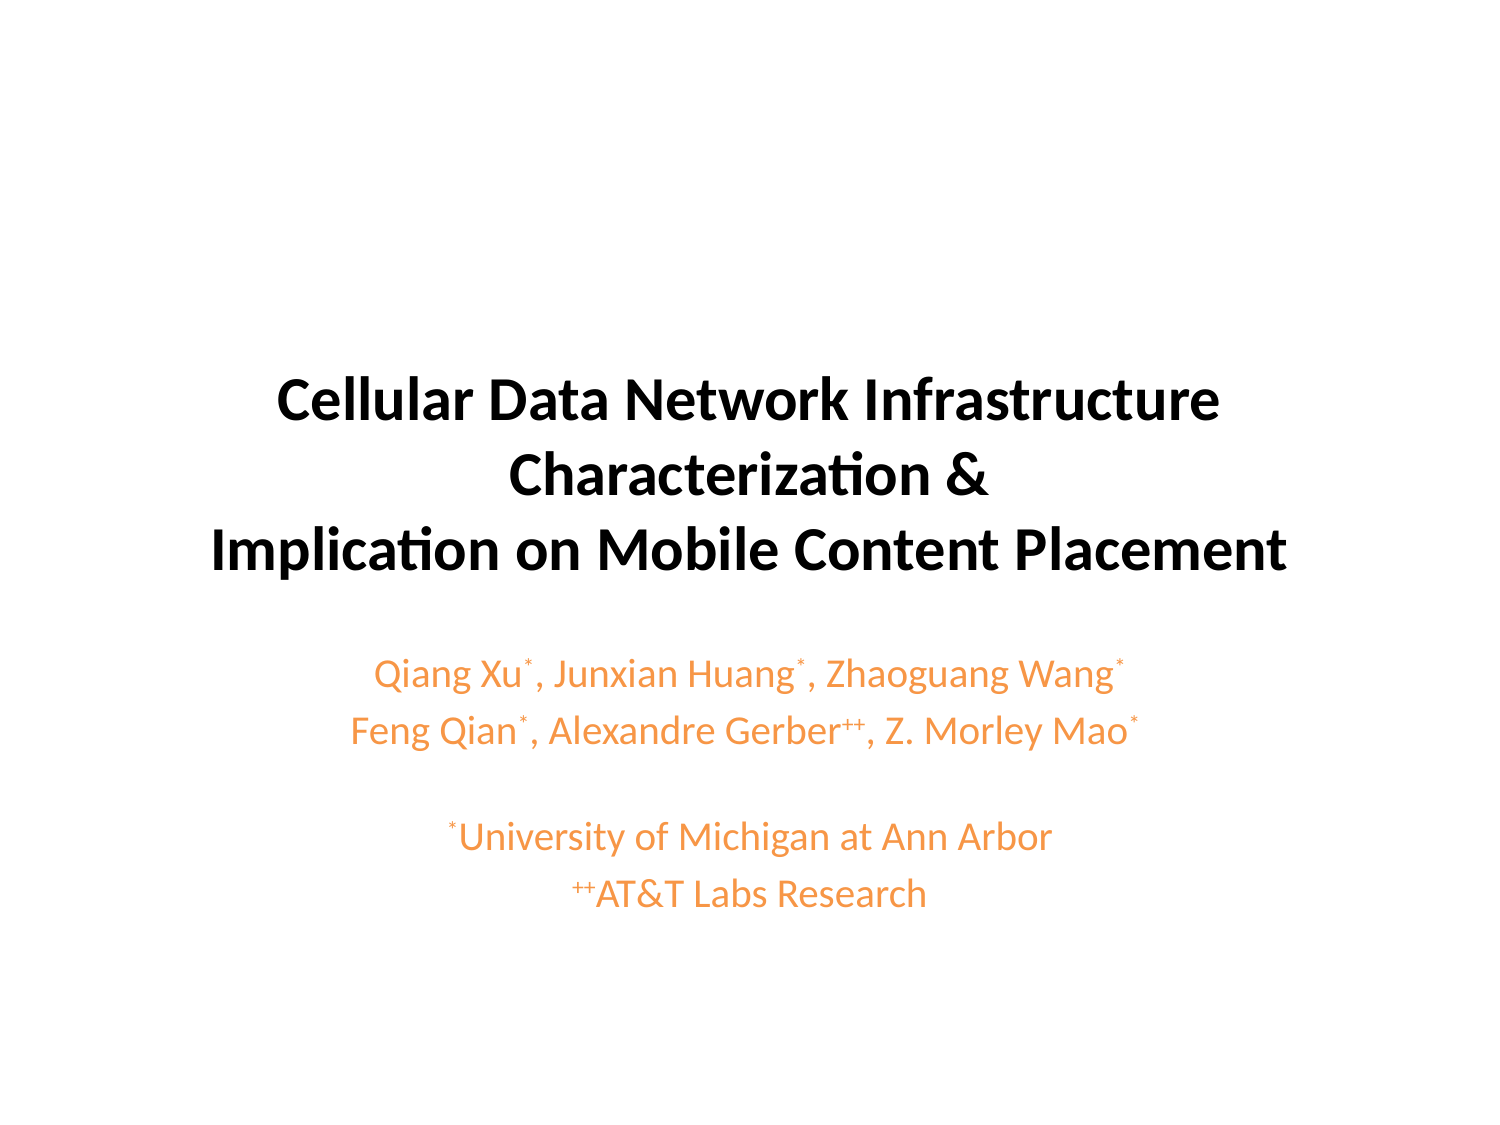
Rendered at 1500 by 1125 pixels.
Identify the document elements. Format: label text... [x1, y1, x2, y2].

title Cellular Data Network Infrastructure Characterization & Implication on Mobile Content Placement [112, 349, 1388, 591]
subtitle Qiang Xu*, Junxian Huang*, Zhaoguang Wang* Feng Qian*, Alexandre Gerber++, Z. Morley Mao* *University of Michigan at Ann Arbor ++AT&T Labs Research [225, 637, 1275, 925]
